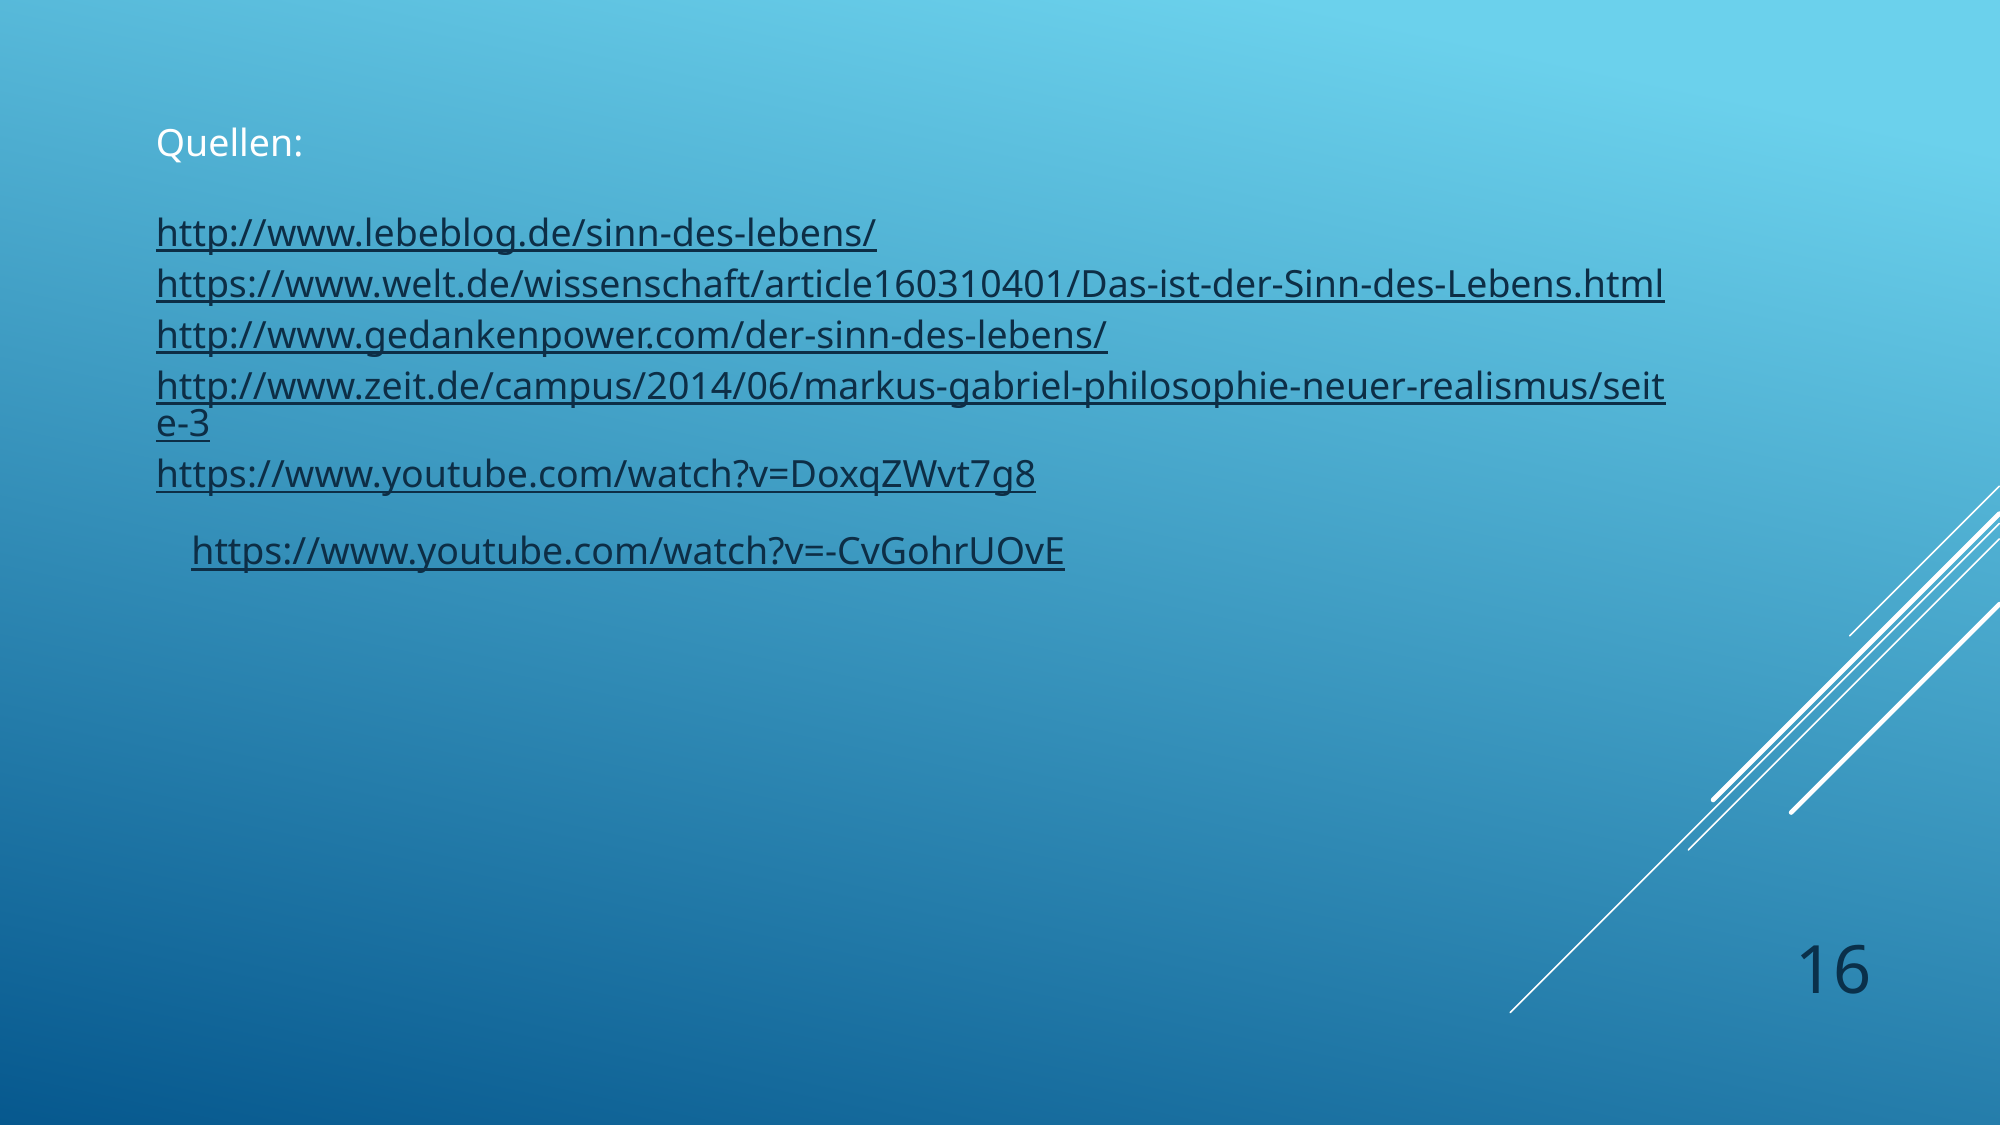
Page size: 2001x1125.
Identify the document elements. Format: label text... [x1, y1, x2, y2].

text_box https://www.youtube.com/watch?v=-CvGohrUOvE [176, 520, 1081, 631]
slide_number 16 [1700, 915, 1888, 1025]
text_box Quellen: http://www.lebeblog.de/sinn-des-lebens/ https://www.welt.de/wissenschaft/article160310401/Das-ist-der-Sinn-des-Lebens.html http://www.gedankenpower.com/der-sinn-des-lebens/ http://www.zeit.de/campus/2014/06/markus-gabriel-philosophie-neuer-realismus/seite-3 https://www.youtube.com/watch?v=DoxqZWvt7g8 [141, 111, 1700, 516]
